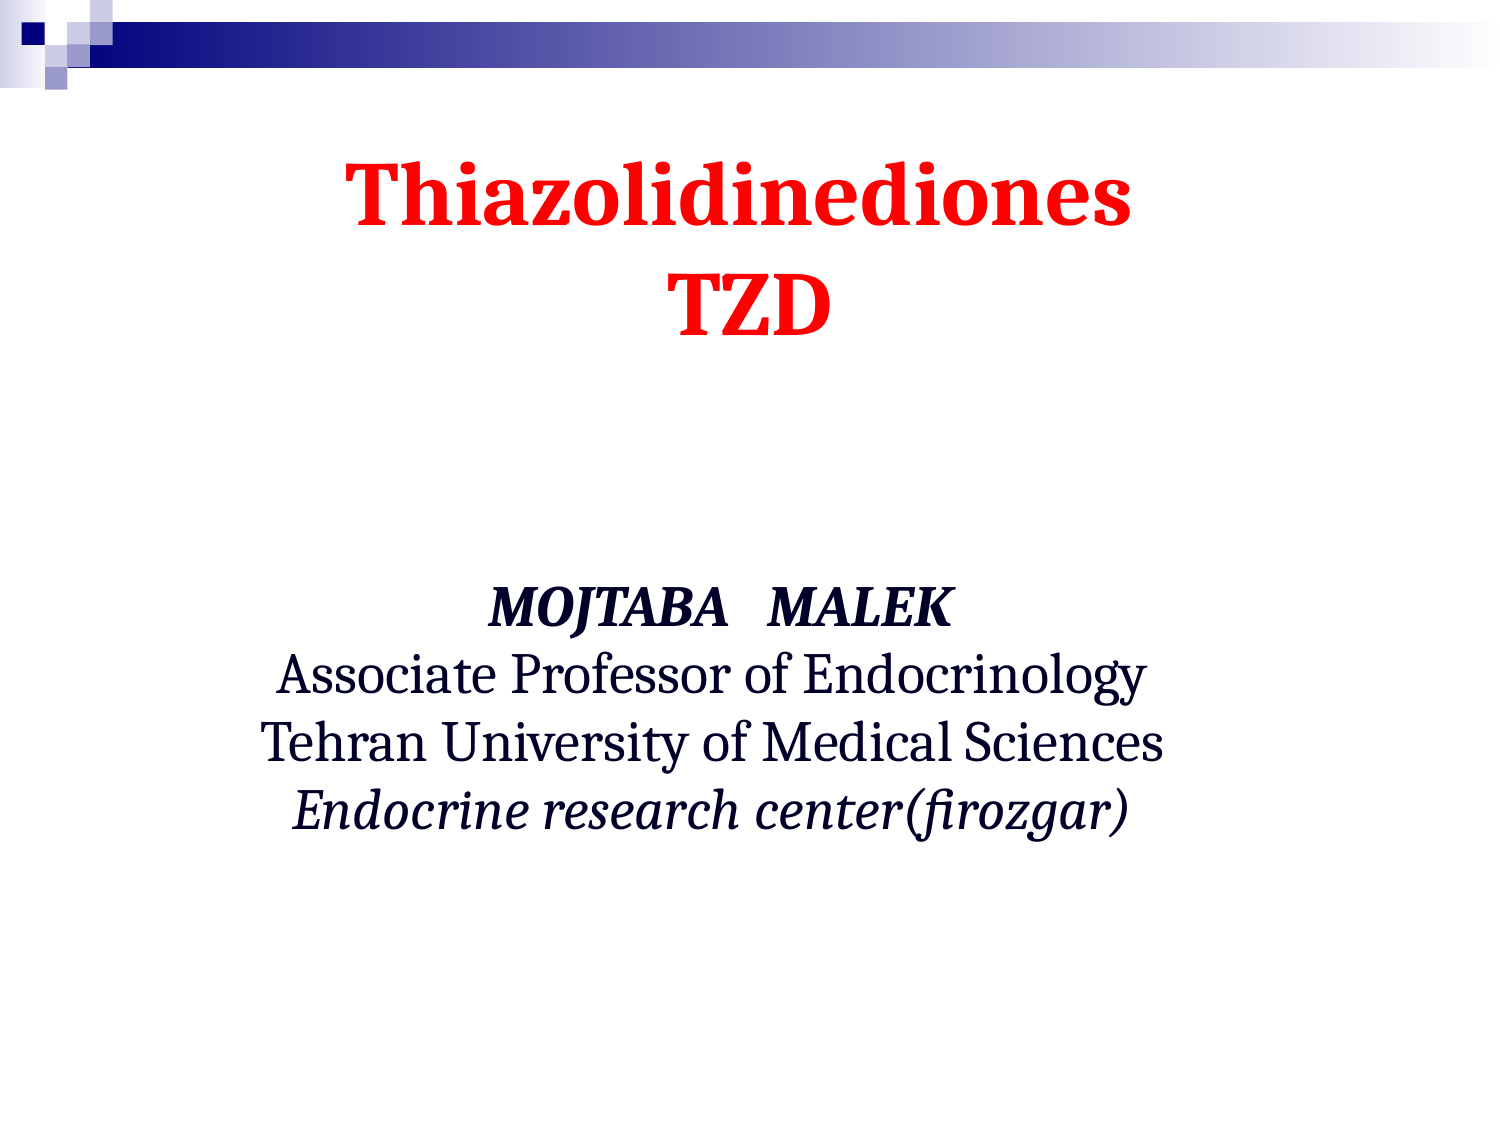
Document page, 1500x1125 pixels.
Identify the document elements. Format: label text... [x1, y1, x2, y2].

list MOJTABA MALEK Associate Professor of Endocrinology Tehran University of Medical Sciences Endocrine research center(firozgar) [74, 324, 1426, 963]
title Thiazolidinediones TZD [74, 74, 1426, 324]
